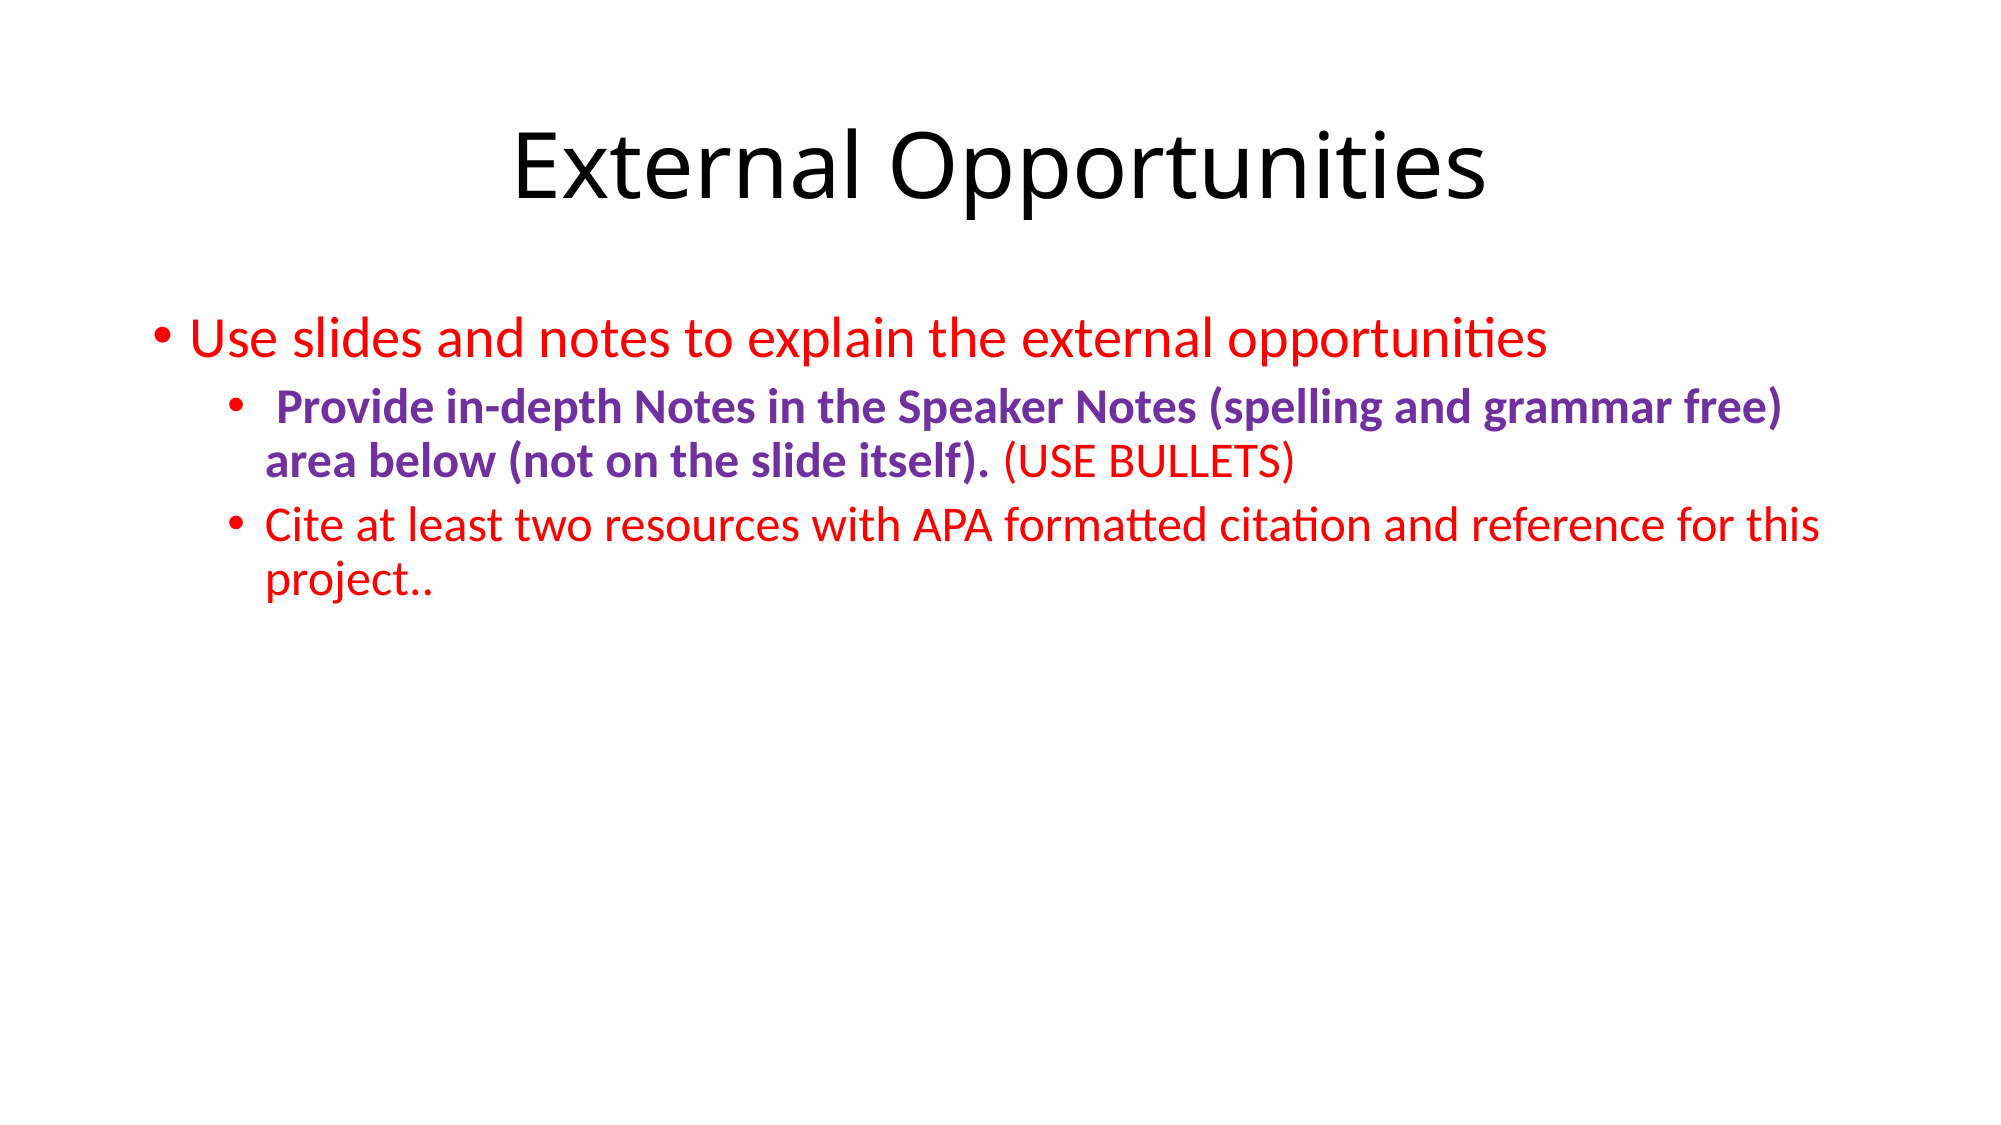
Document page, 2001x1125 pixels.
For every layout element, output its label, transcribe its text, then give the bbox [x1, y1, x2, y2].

title External Opportunities [137, 59, 1863, 278]
list Use slides and notes to explain the external opportunities Provide in-depth Notes in the Speaker Notes (spelling and grammar free) area below (not on the slide itself). (USE BULLETS) Cite at least two resources with APA formatted citation and reference for this project.. [137, 299, 1863, 1014]
